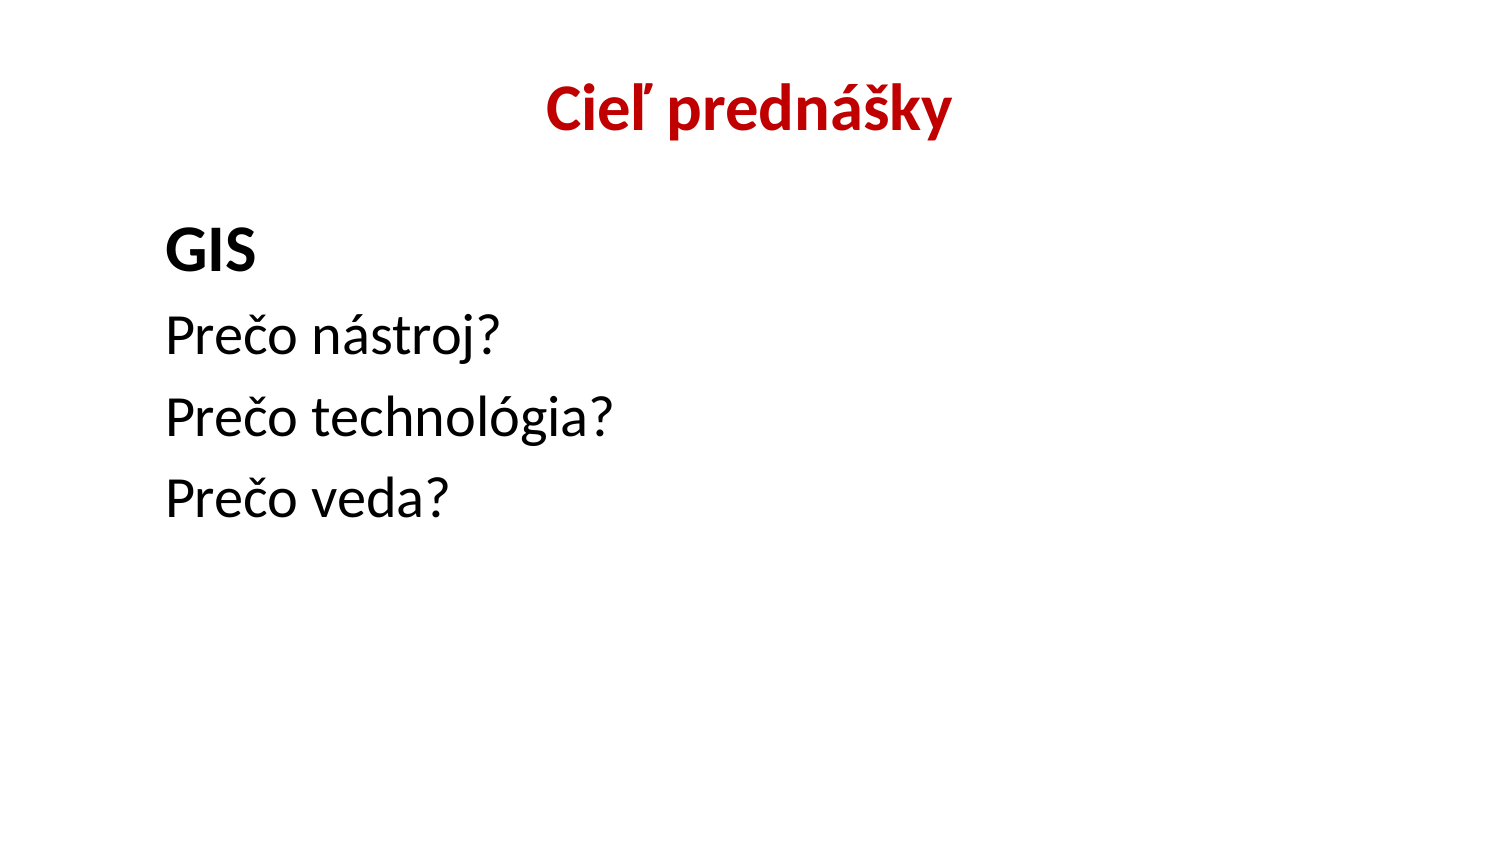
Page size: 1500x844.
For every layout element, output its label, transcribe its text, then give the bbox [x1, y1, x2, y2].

list GIS Prečo nástroj? Prečo technológia? Prečo veda? [75, 196, 1425, 754]
title Cieľ prednášky [75, 33, 1425, 175]
